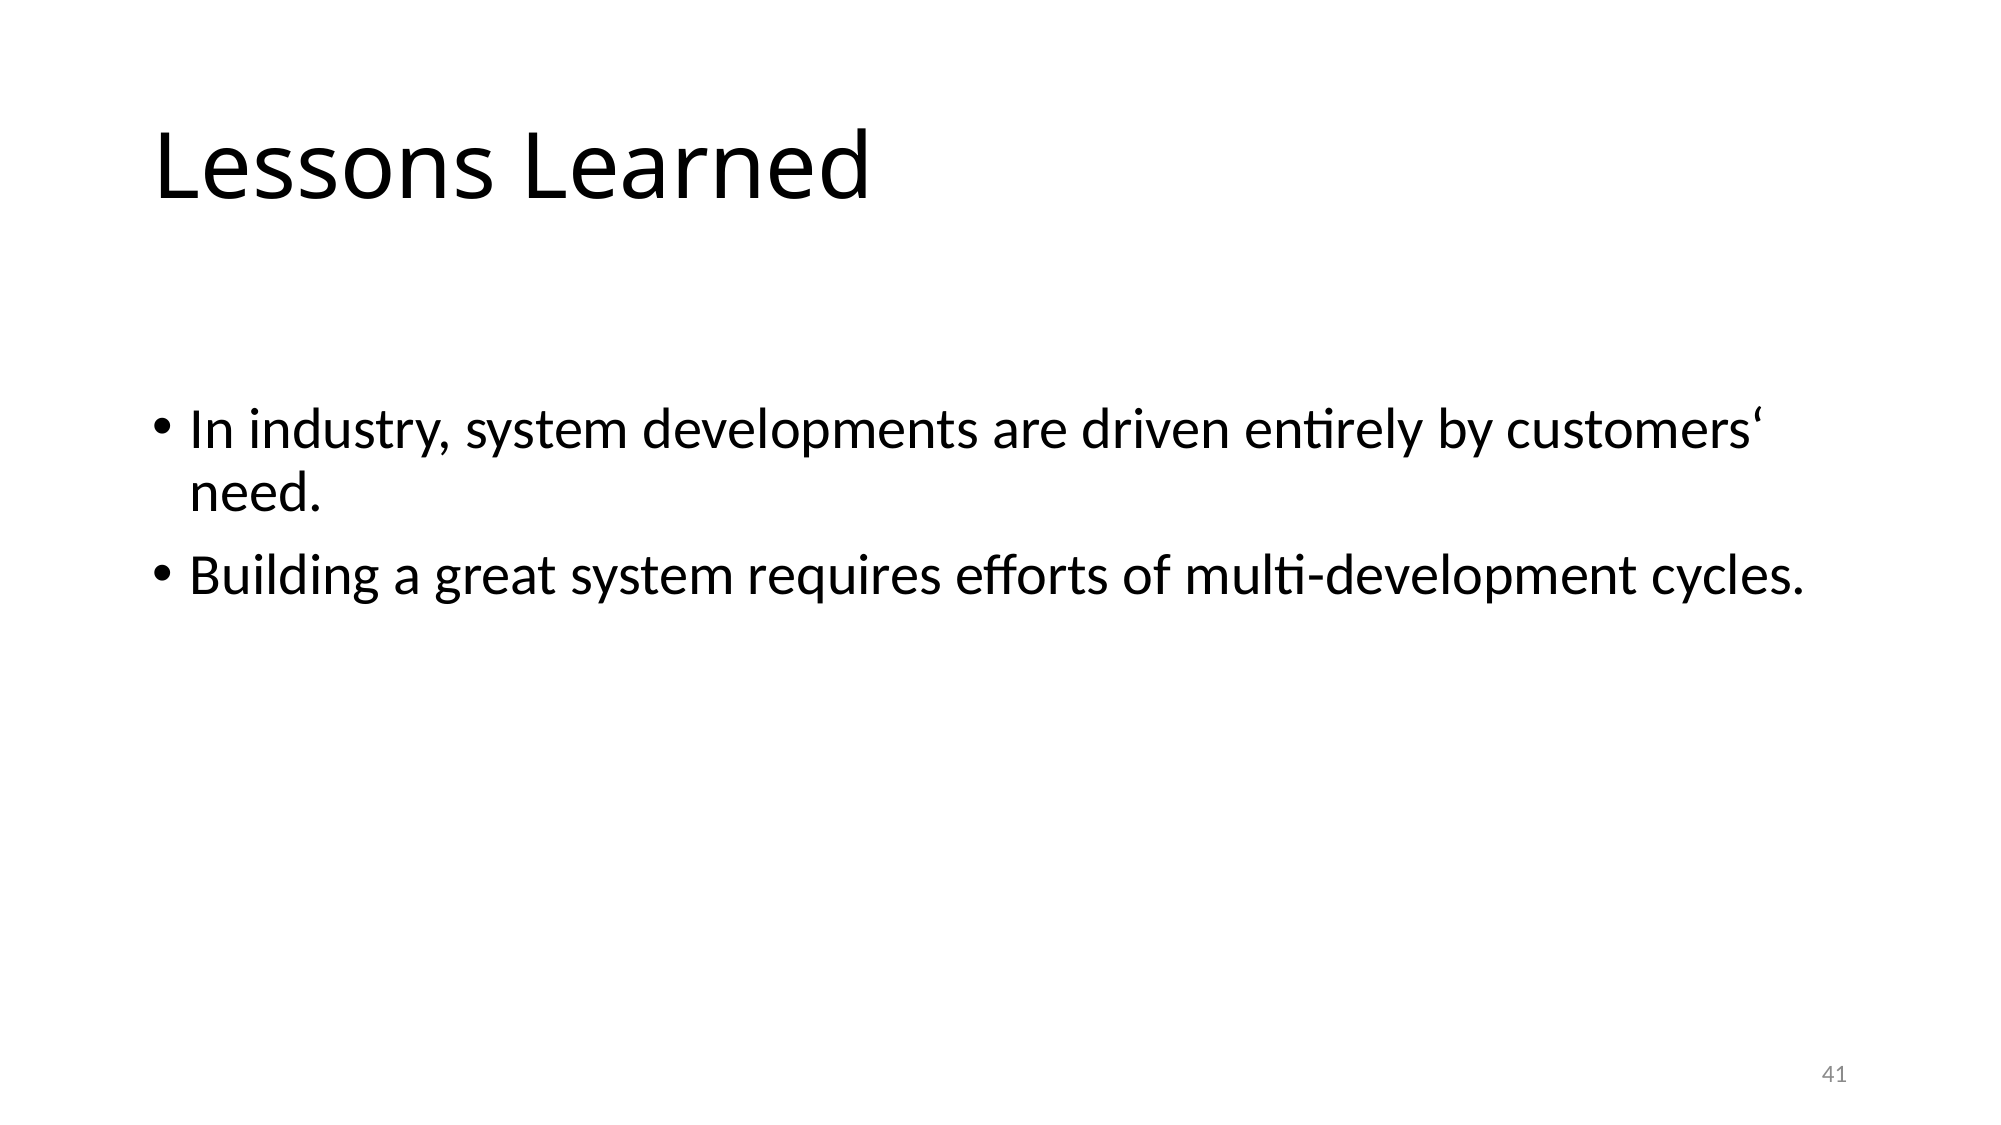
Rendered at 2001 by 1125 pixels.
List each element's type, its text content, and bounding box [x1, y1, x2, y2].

slide_number 41 [1412, 1042, 1863, 1103]
title Lessons Learned [137, 59, 1863, 278]
list In industry, system developments are driven entirely by customers‘ need. Building a great system requires efforts of multi-development cycles. [137, 299, 1863, 1014]
